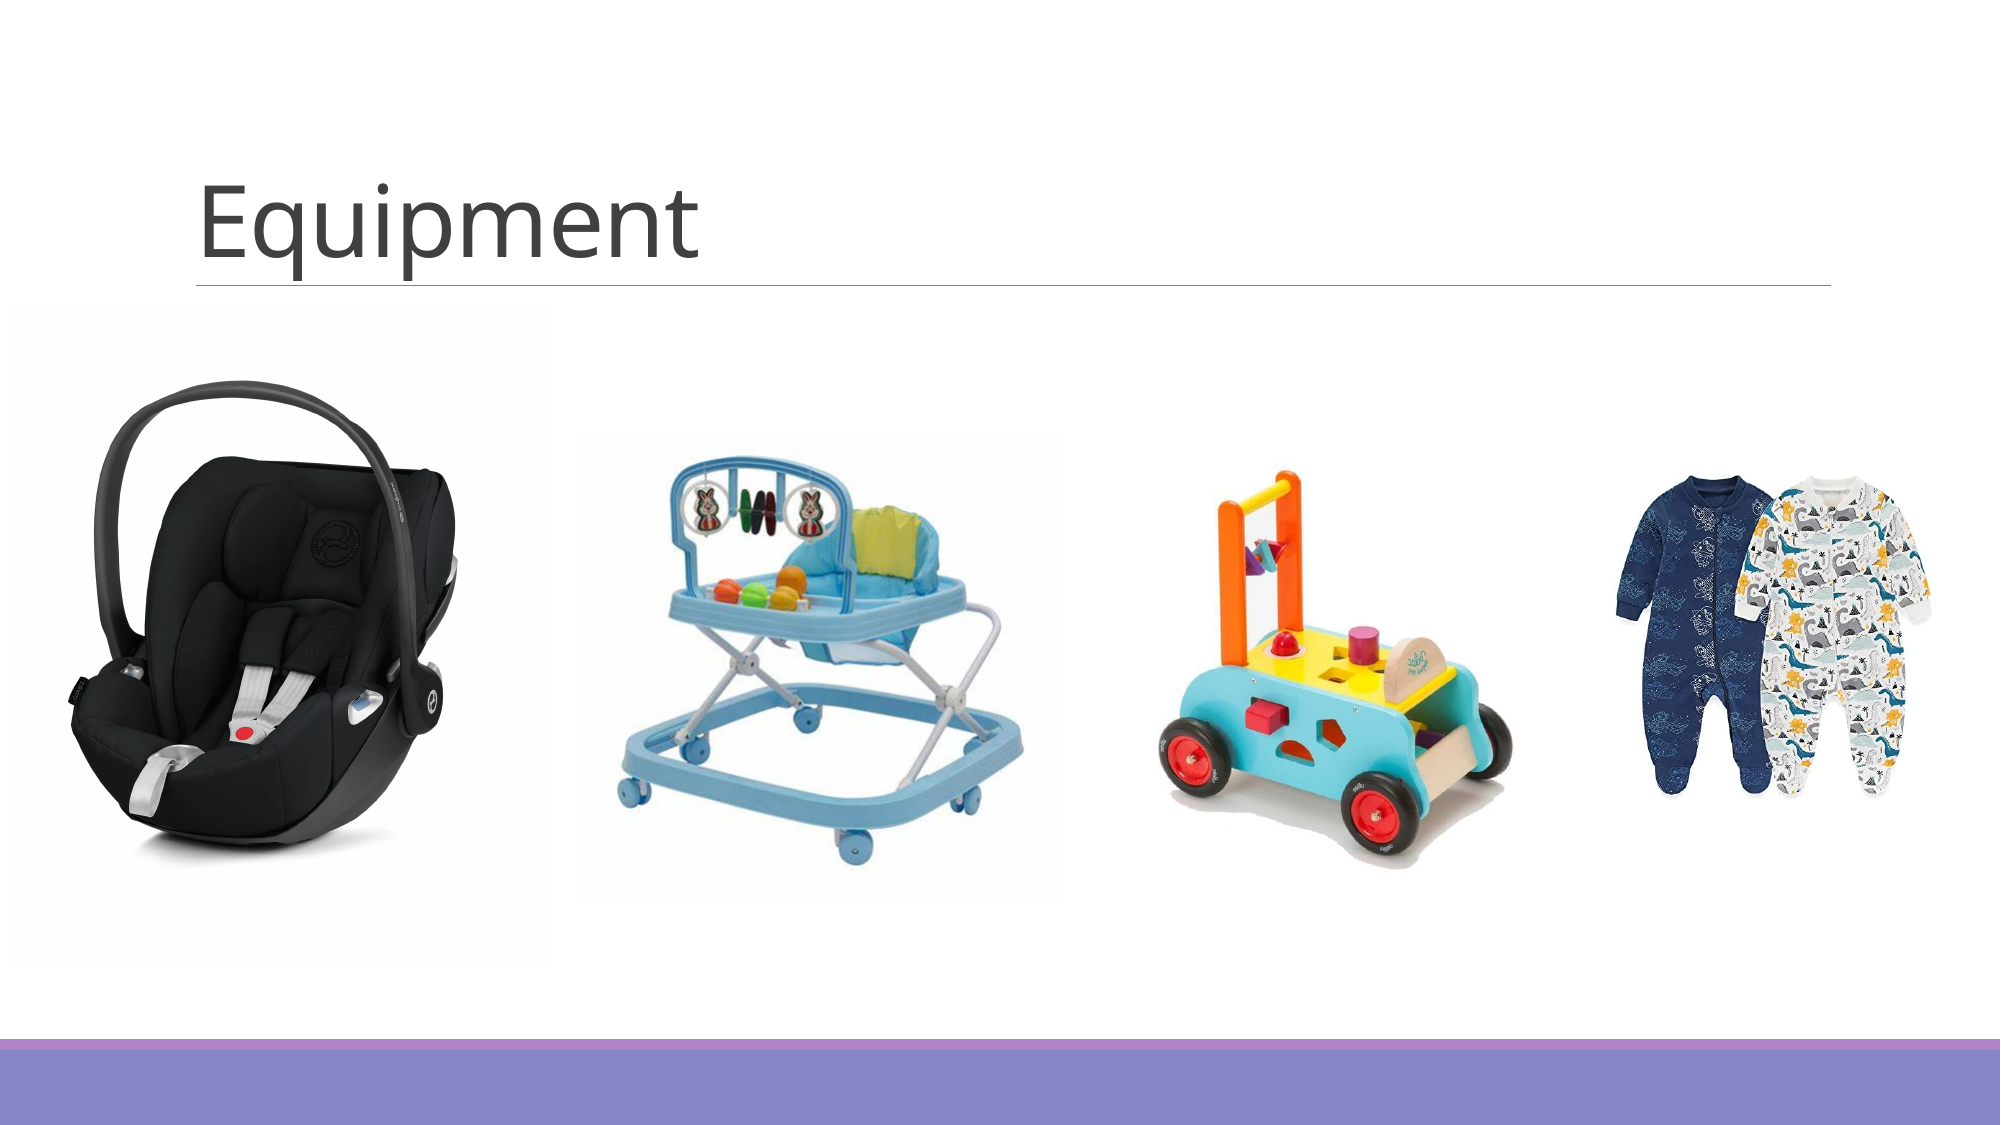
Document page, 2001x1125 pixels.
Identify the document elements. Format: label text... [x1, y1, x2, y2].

title Equipment [180, 47, 1830, 285]
picture [1614, 472, 1934, 802]
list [0, 306, 547, 968]
picture [1121, 452, 1552, 882]
picture [575, 431, 1059, 904]
